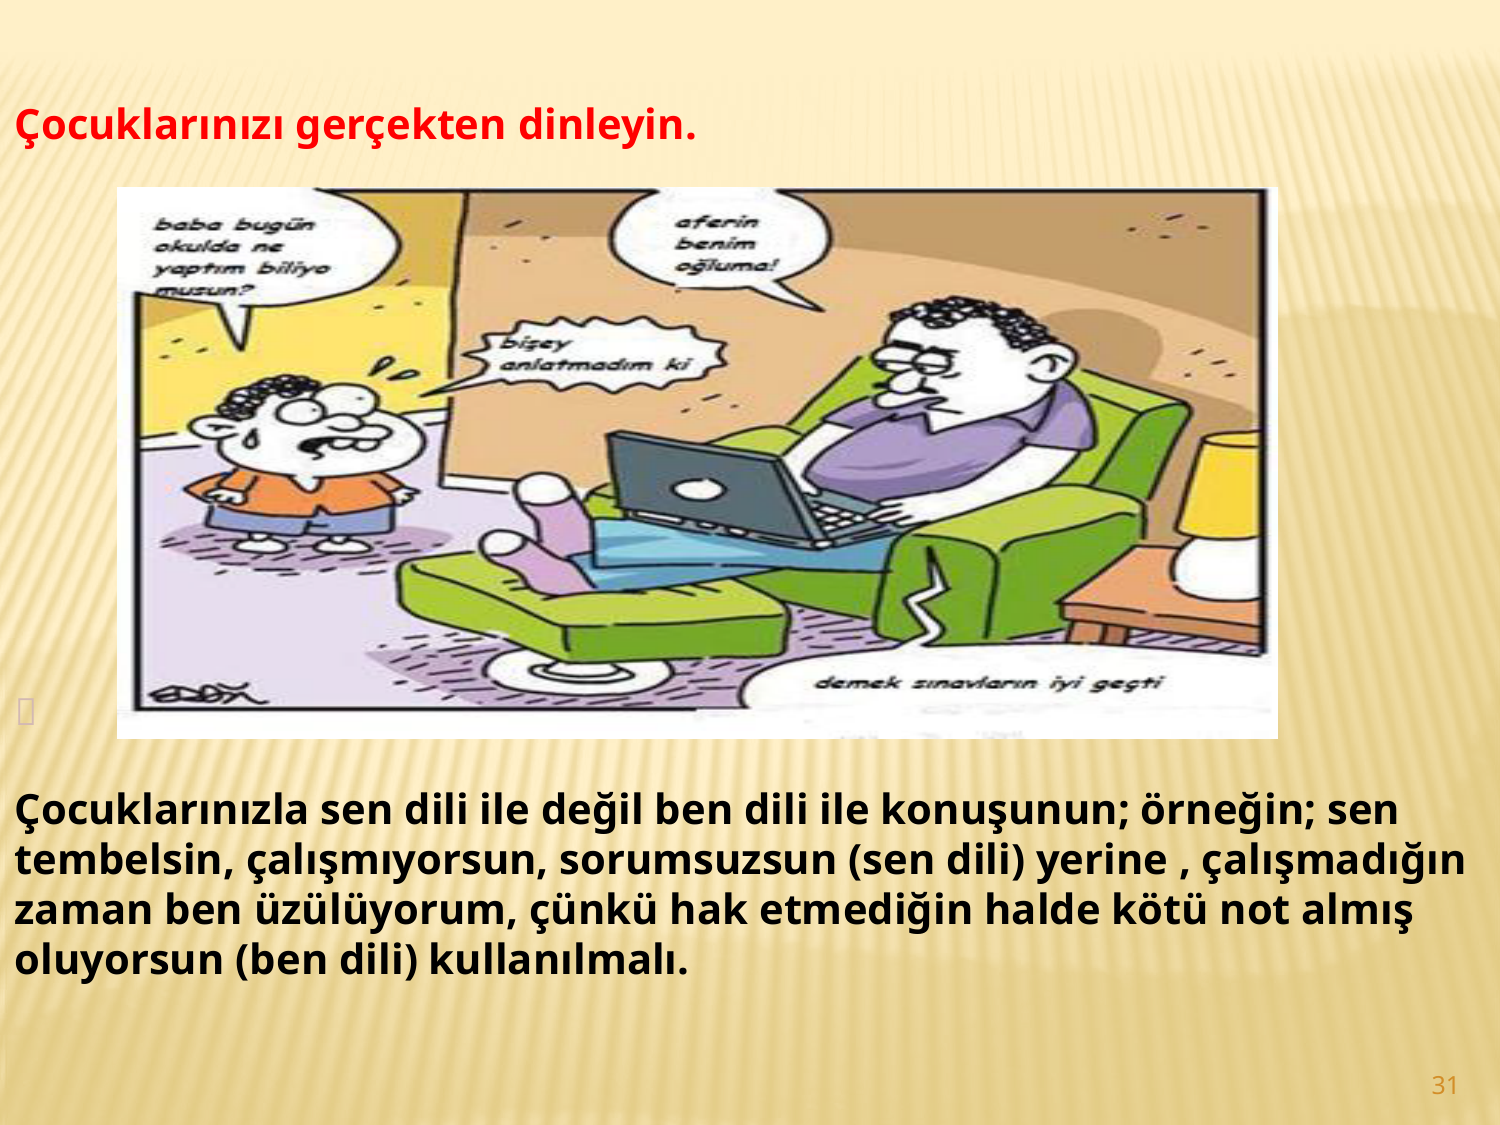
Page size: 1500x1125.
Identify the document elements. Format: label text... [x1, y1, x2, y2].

text_box  Çocuklarınızla sen dili ile değil ben dili ile konuşunun; örneğin; sen tembelsin, çalışmıyorsun, sorumsuzsun (sen dili) yerine , çalışmadığın zaman ben üzülüyorum, çünkü hak etmediğin halde kötü not almış oluyorsun (ben dili) kullanılmalı. [0, 140, 1500, 991]
text_box Çocuklarınızı gerçekten dinleyin. [0, 0, 1500, 140]
slide_number 31 [1350, 1062, 1475, 1103]
picture [116, 187, 1278, 739]
